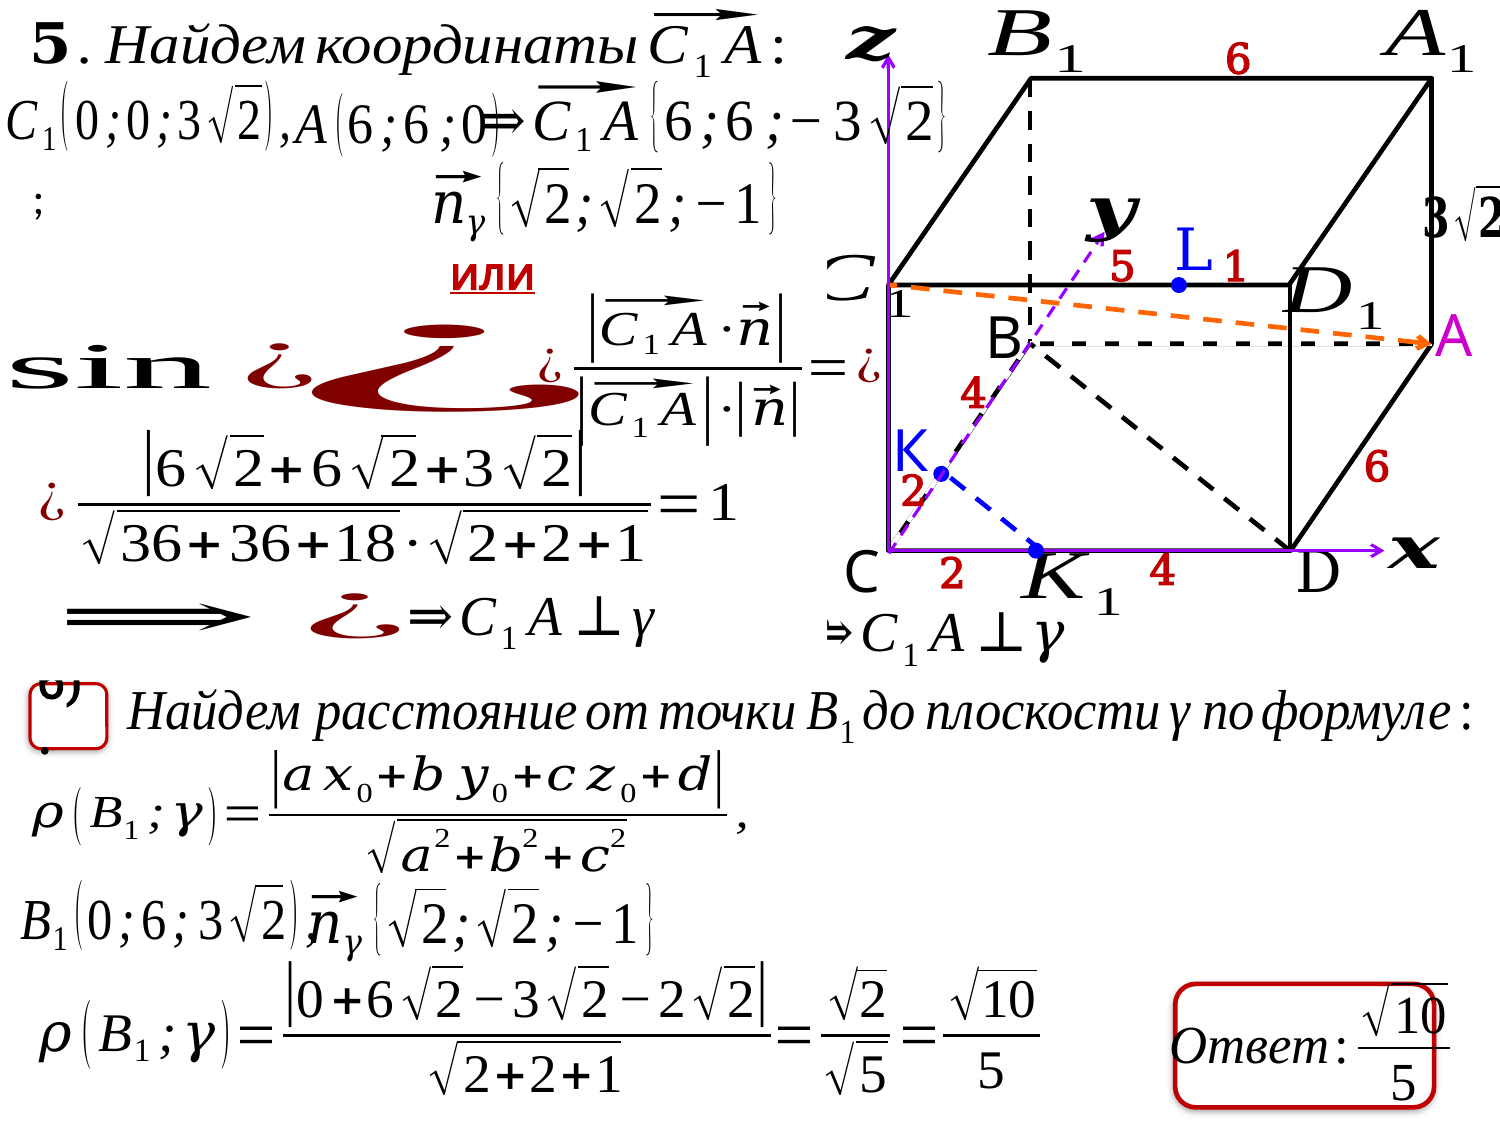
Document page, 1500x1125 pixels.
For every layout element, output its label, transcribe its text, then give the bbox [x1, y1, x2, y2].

text_box С [829, 527, 900, 612]
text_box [22, 671, 113, 749]
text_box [1296, 351, 1432, 551]
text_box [501, 491, 751, 572]
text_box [1108, 352, 1132, 551]
text_box 2 [924, 562, 995, 604]
text_box А [1437, 290, 1491, 376]
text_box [183, 588, 439, 670]
text_box D [1280, 559, 1351, 612]
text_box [893, 77, 1432, 284]
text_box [1141, 352, 1291, 551]
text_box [1169, 979, 1454, 1113]
text_box К [877, 405, 881, 491]
text_box 4 [1141, 561, 1206, 601]
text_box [888, 231, 1105, 284]
text_box [4, 245, 829, 683]
text_box 6 [1210, 24, 1281, 76]
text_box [889, 284, 1432, 345]
text_box или [435, 236, 551, 306]
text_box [888, 351, 1105, 554]
